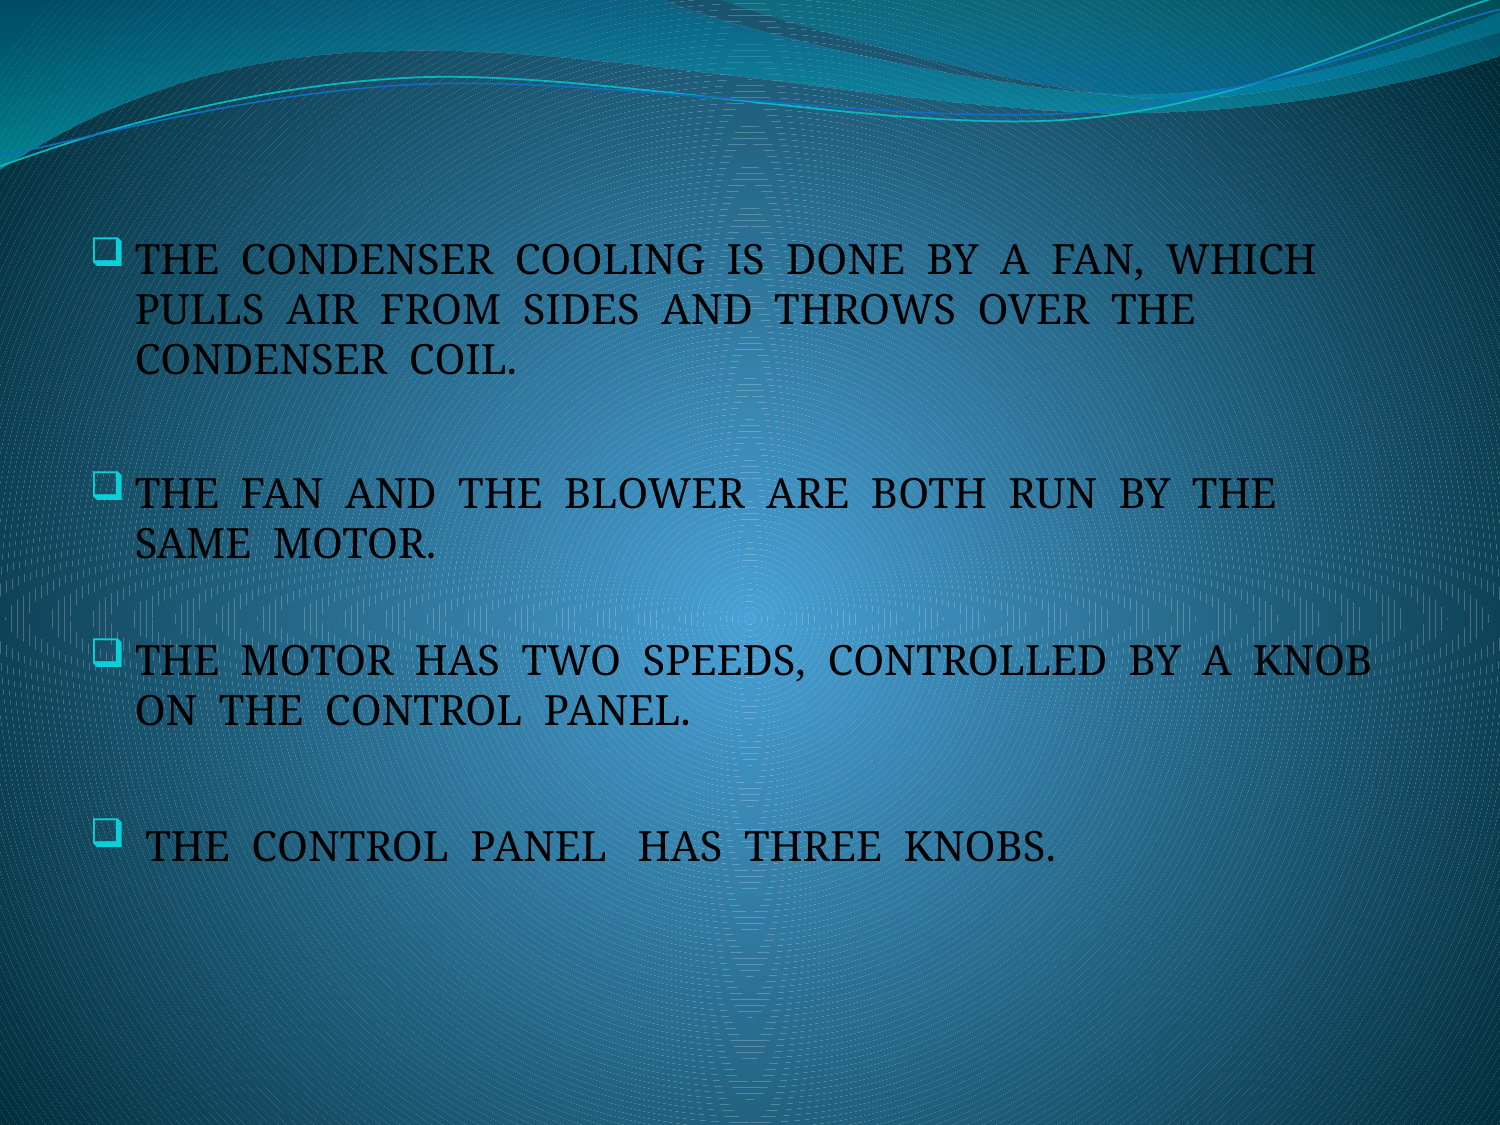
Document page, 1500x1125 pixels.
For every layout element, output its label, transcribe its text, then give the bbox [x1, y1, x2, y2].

list THE CONDENSER COOLING IS DONE BY A FAN, WHICH PULLS AIR FROM SIDES AND THROWS OVER THE CONDENSER COIL. THE FAN AND THE BLOWER ARE BOTH RUN BY THE SAME MOTOR. THE MOTOR HAS TWO SPEEDS, CONTROLLED BY A KNOB ON THE CONTROL PANEL. THE CONTROL PANEL HAS THREE KNOBS. [75, 224, 1425, 1038]
